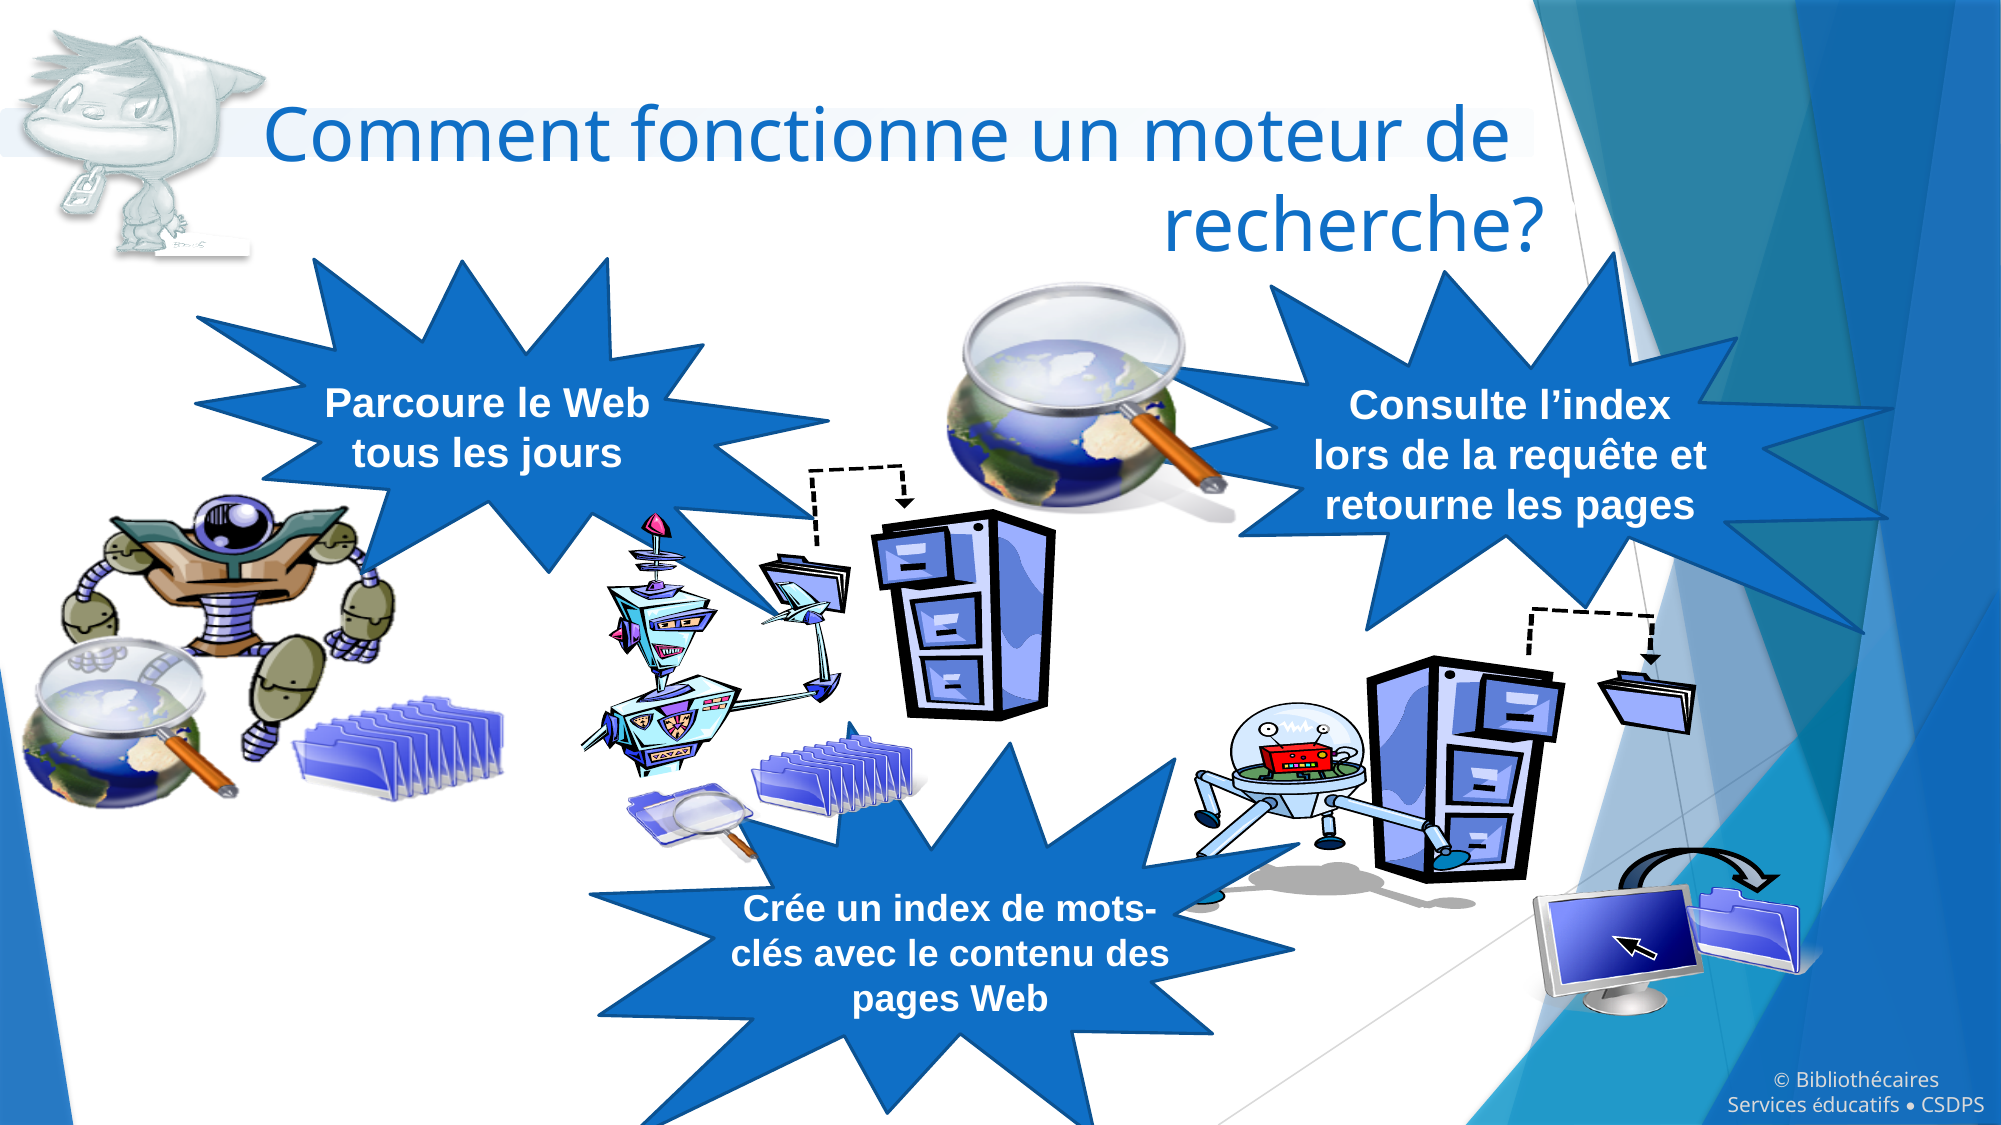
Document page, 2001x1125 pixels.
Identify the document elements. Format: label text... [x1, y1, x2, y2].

title Comment fonctionne un moteur de recherche?? [247, 79, 1651, 286]
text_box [540, 451, 1308, 1125]
text_box © Bibliothécaires Services éducatifs • CSDPS [1712, 1058, 2000, 1124]
text_box [12, 26, 271, 240]
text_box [903, 243, 1894, 1020]
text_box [0, 240, 827, 830]
text_box [0, 107, 6, 158]
